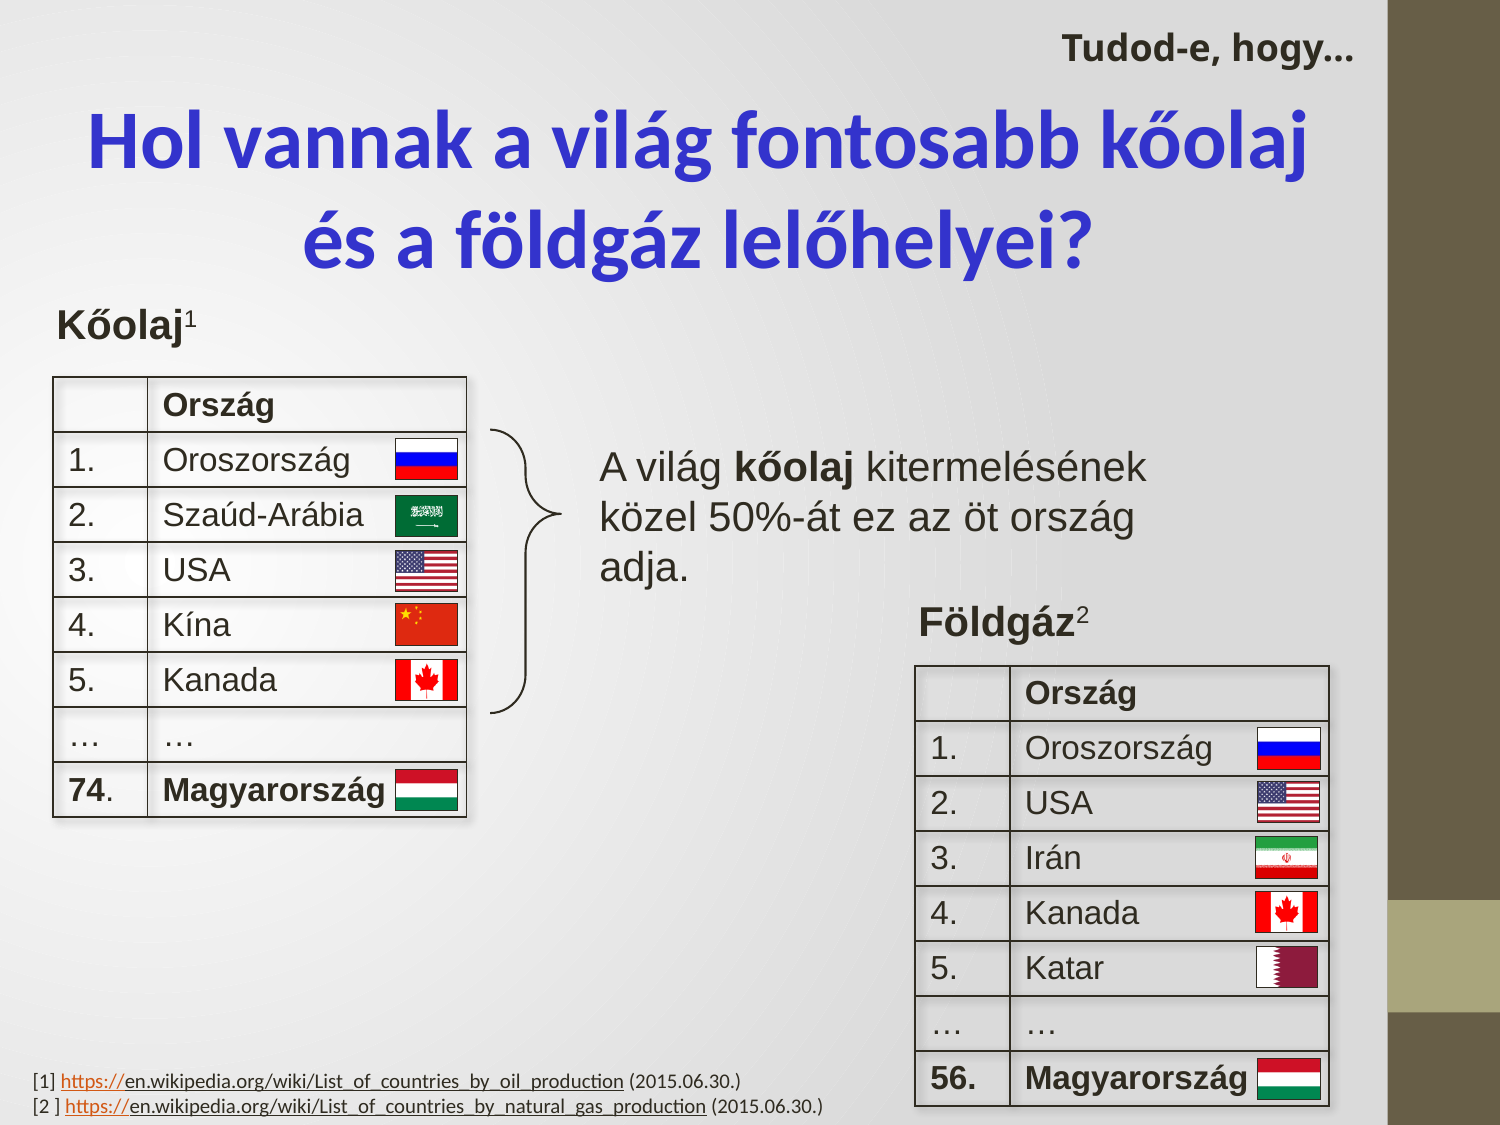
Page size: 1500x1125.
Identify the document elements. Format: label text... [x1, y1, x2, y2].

table_cell 3. [54, 543, 147, 596]
table_cell Kanada [148, 653, 397, 706]
table_cell Magyarország [1011, 1052, 1261, 1105]
picture [395, 550, 459, 593]
text_box A világ kőolaj kitermelésének közel 50%-át ez az öt ország adja. [584, 432, 1240, 598]
table_cell Oroszország [148, 433, 397, 486]
table_cell Oroszország [1011, 722, 1259, 775]
table_cell 5. [54, 653, 147, 706]
picture [1255, 945, 1318, 989]
picture [395, 768, 459, 811]
table_header Ország [1011, 667, 1328, 720]
picture [1254, 836, 1318, 879]
table_header Ország [148, 378, 466, 431]
text_box Tudod-e, hogy… [1046, 16, 1370, 77]
table_cell … [148, 708, 466, 761]
table_cell Irán [1011, 832, 1256, 885]
table_cell … [1011, 997, 1328, 1050]
table_cell 2. [916, 777, 1009, 830]
text_box Kőolaj1 [41, 290, 257, 356]
table_cell 4. [916, 887, 1009, 940]
table_cell 4. [54, 598, 147, 651]
table_cell Szaúd-Arábia [148, 488, 398, 541]
picture [1254, 890, 1318, 934]
table_cell 56. [916, 1052, 1009, 1105]
table_cell 5. [916, 942, 1009, 995]
table_cell 74. [54, 763, 147, 816]
table_cell Katar [1011, 942, 1260, 995]
text_box Földgáz2 [903, 587, 1119, 653]
table_cell 3. [916, 832, 1009, 885]
picture [1257, 780, 1321, 823]
picture [395, 494, 459, 537]
table_cell … [916, 997, 1009, 1050]
text_box [1] https://en.wikipedia.org/wiki/List_of_countries_by_oil_production (2015.06.30.) [2 ] https://en.wikipedia.org/wiki/List_of_countries_by_natural_gas_production (2015.06.30.) [18, 1060, 871, 1125]
picture [395, 658, 459, 702]
picture [395, 603, 459, 646]
table_header [916, 667, 1009, 720]
table_cell USA [1011, 777, 1260, 830]
table_cell … [54, 708, 147, 761]
picture [395, 437, 459, 481]
table_header [54, 378, 147, 431]
table_cell Kanada [1011, 887, 1257, 940]
text_box [490, 428, 562, 715]
table_cell Magyarország [148, 763, 400, 816]
table_cell 1. [916, 722, 1009, 775]
table_cell 2. [54, 488, 147, 541]
picture [1257, 1058, 1321, 1101]
text_box Hol vannak a világ fontosabb kőolaj és a földgáz lelőhelyei? [29, 78, 1369, 293]
table_cell USA [148, 543, 399, 596]
table_cell 1. [54, 433, 147, 486]
table_cell Kína [148, 598, 399, 651]
picture [1257, 727, 1321, 770]
